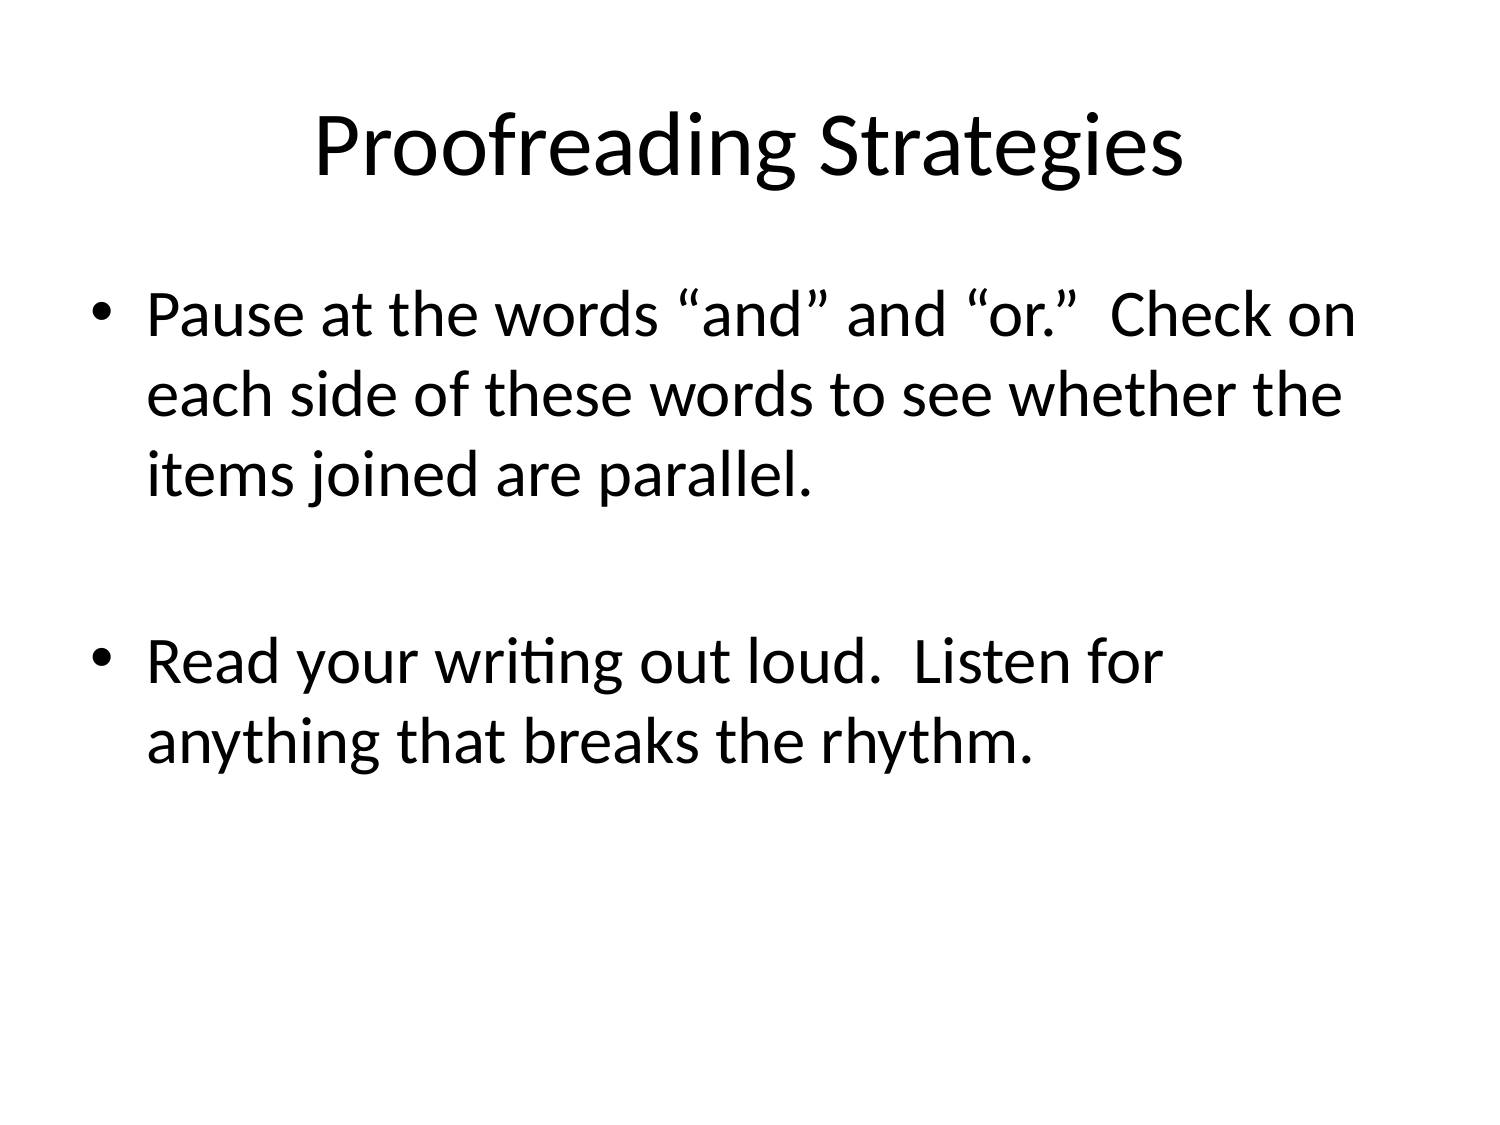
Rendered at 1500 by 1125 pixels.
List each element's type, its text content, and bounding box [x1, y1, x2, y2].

title Proofreading Strategies [75, 45, 1425, 233]
list Pause at the words “and” and “or.” Check on each side of these words to see whether the items joined are parallel. Read your writing out loud. Listen for anything that breaks the rhythm. [75, 262, 1425, 1005]
